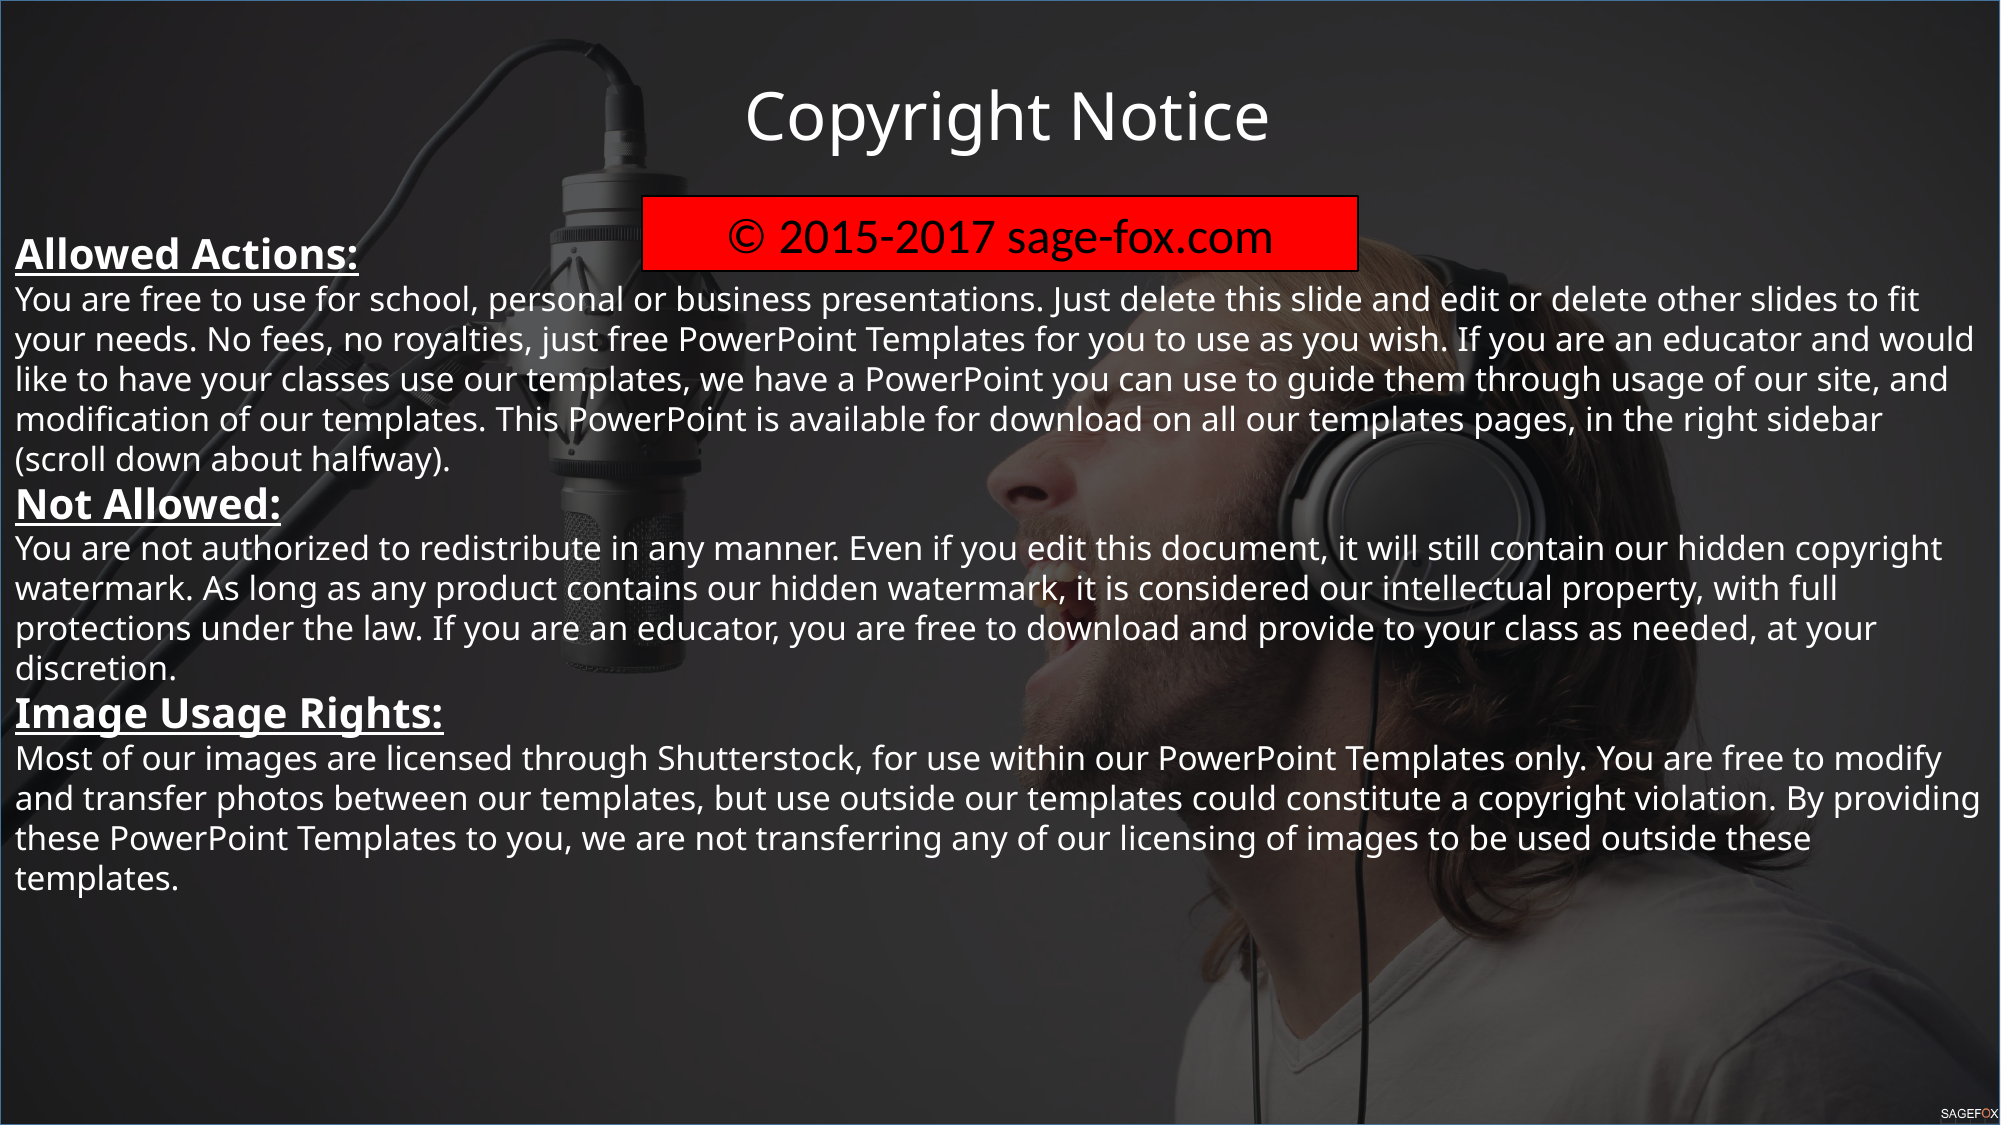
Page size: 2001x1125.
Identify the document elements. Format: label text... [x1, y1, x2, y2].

text_box © 2015-2017 sage-fox.com [641, 196, 1358, 272]
title Copyright Notice [493, 60, 1524, 178]
text_box Allowed Actions: You are free to use for school, personal or business presentations. Just delete this slide and edit or delete other slides to fit your needs. No fees, no royalties, just free PowerPoint Templates for you to use as you wish. If you are an educator and would like to have your classes use our templates, we have a PowerPoint you can use to guide them through usage of our site, and modification of our templates. This PowerPoint is available for download on all our templates pages, in the right sidebar (scroll down about halfway). Not Allowed: You are not authorized to redistribute in any manner. Even if you edit this document, it will still contain our hidden copyright watermark. As long as any product contains our hidden watermark, it is considered our intellectual property, with full protections under the law. If you are an educator, you are free to download and provide to your class as needed, at your discretion. Image Usage Rights: Most of our images are licensed through Shutterstock, for use within our PowerPoint Templates only. You are free to modify and transfer photos between our templates, but use outside our templates could constitute a copyright violation. By providing these PowerPoint Templates to you, we are not transferring any of our licensing of images to be used outside these templates. [0, 0, 2000, 1125]
